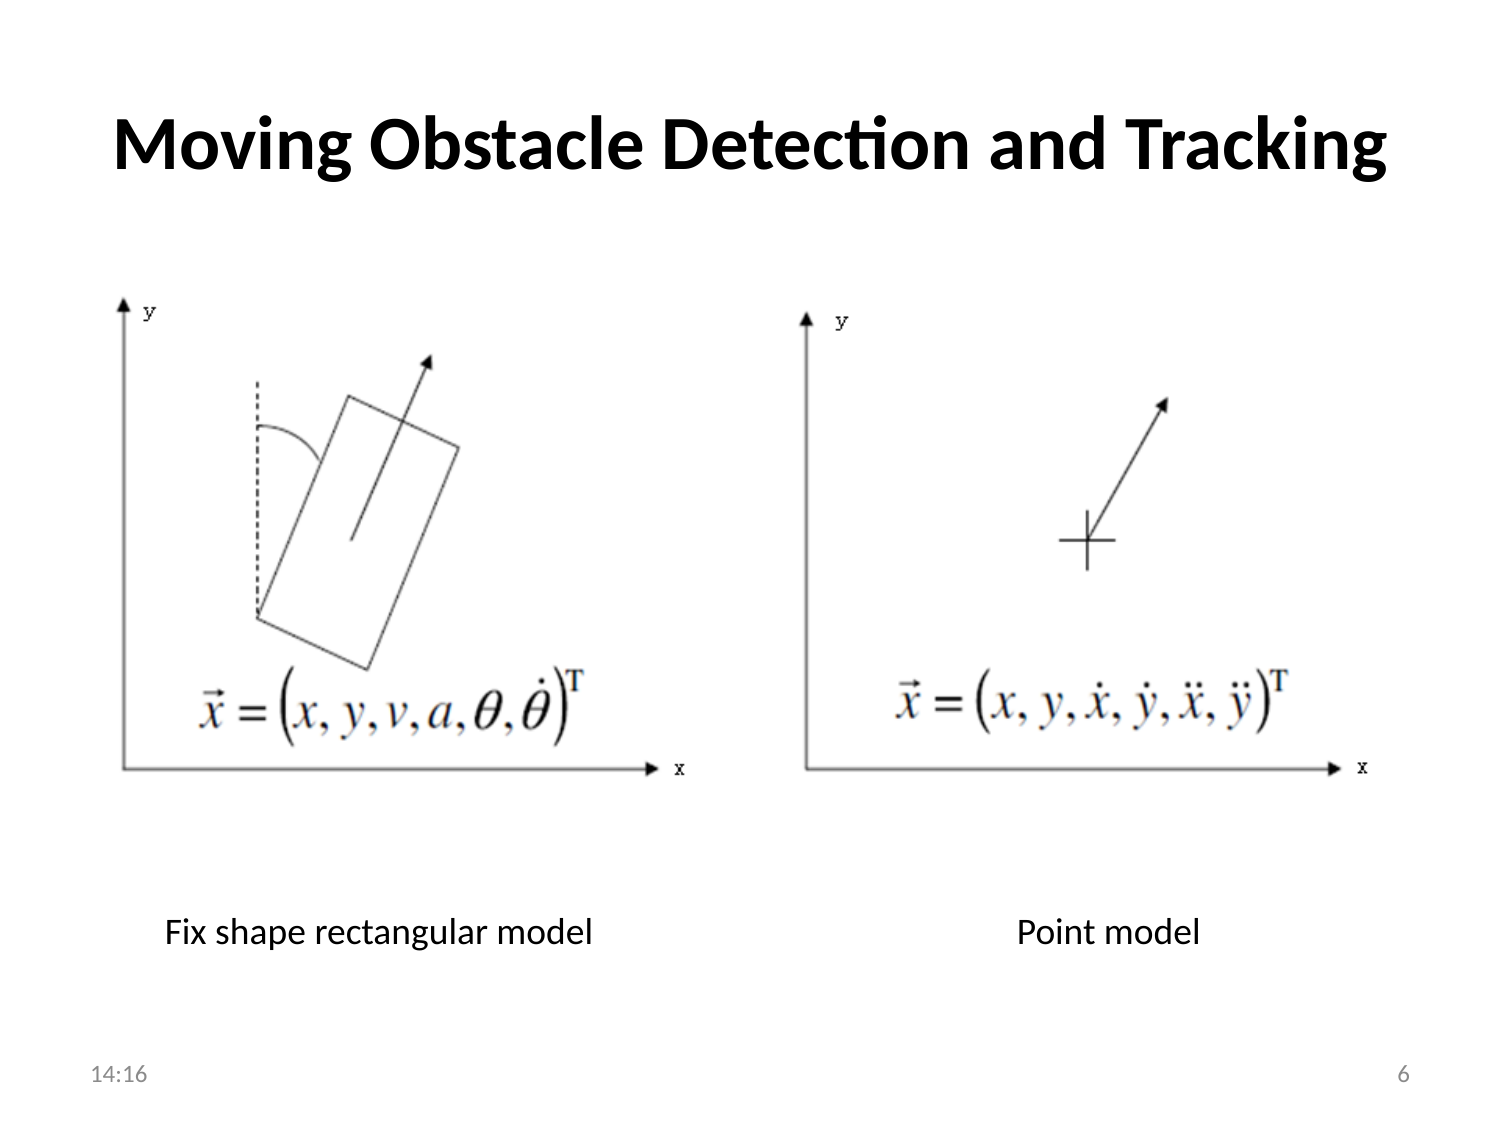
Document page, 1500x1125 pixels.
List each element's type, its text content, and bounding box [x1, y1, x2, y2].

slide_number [75, 1042, 425, 1103]
slide_number 6 [1074, 1042, 1425, 1103]
title Moving Obstacle Detection and Tracking [75, 45, 1425, 233]
picture [74, 262, 1394, 866]
text_box Fix shape rectangular model Point model [150, 899, 1400, 960]
